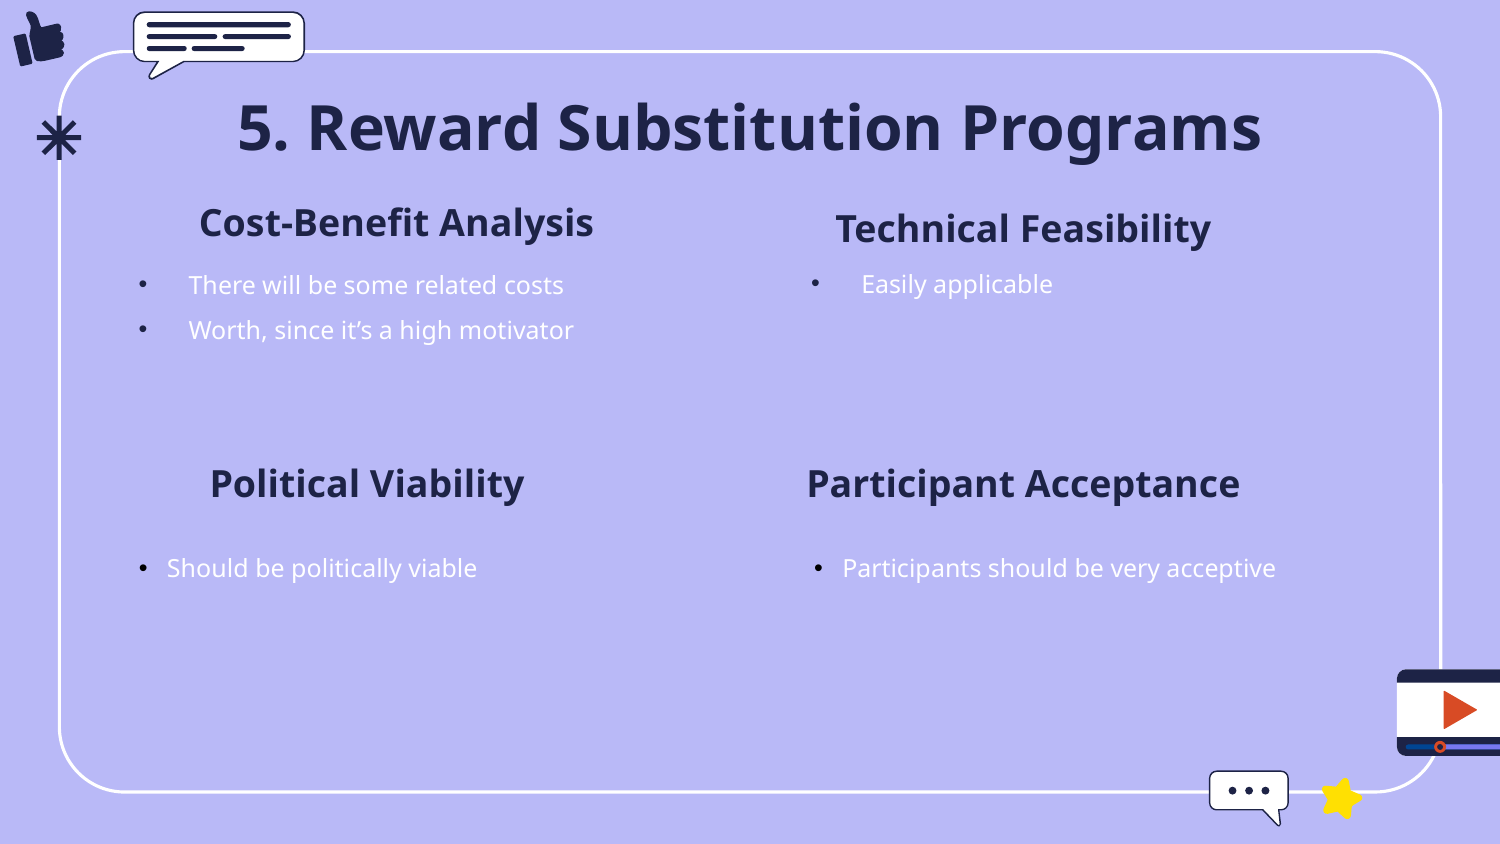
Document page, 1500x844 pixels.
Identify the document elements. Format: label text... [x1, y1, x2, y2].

text_box Easily applicable [771, 238, 1475, 353]
text_box Participants should be very acceptive [799, 545, 1345, 590]
text_box Participant Acceptance [751, 428, 1296, 520]
text_box Should be politically viable [123, 545, 669, 590]
subtitle Political Viability [0, 459, 751, 520]
title 5. Reward Substitution Programs [118, 72, 1382, 167]
text_box Technical Feasibility [751, 173, 1296, 266]
subtitle There will be some related costs Worth, since it’s a high motivator [98, 239, 696, 334]
subtitle Cost-Benefit Analysis [42, 167, 752, 259]
